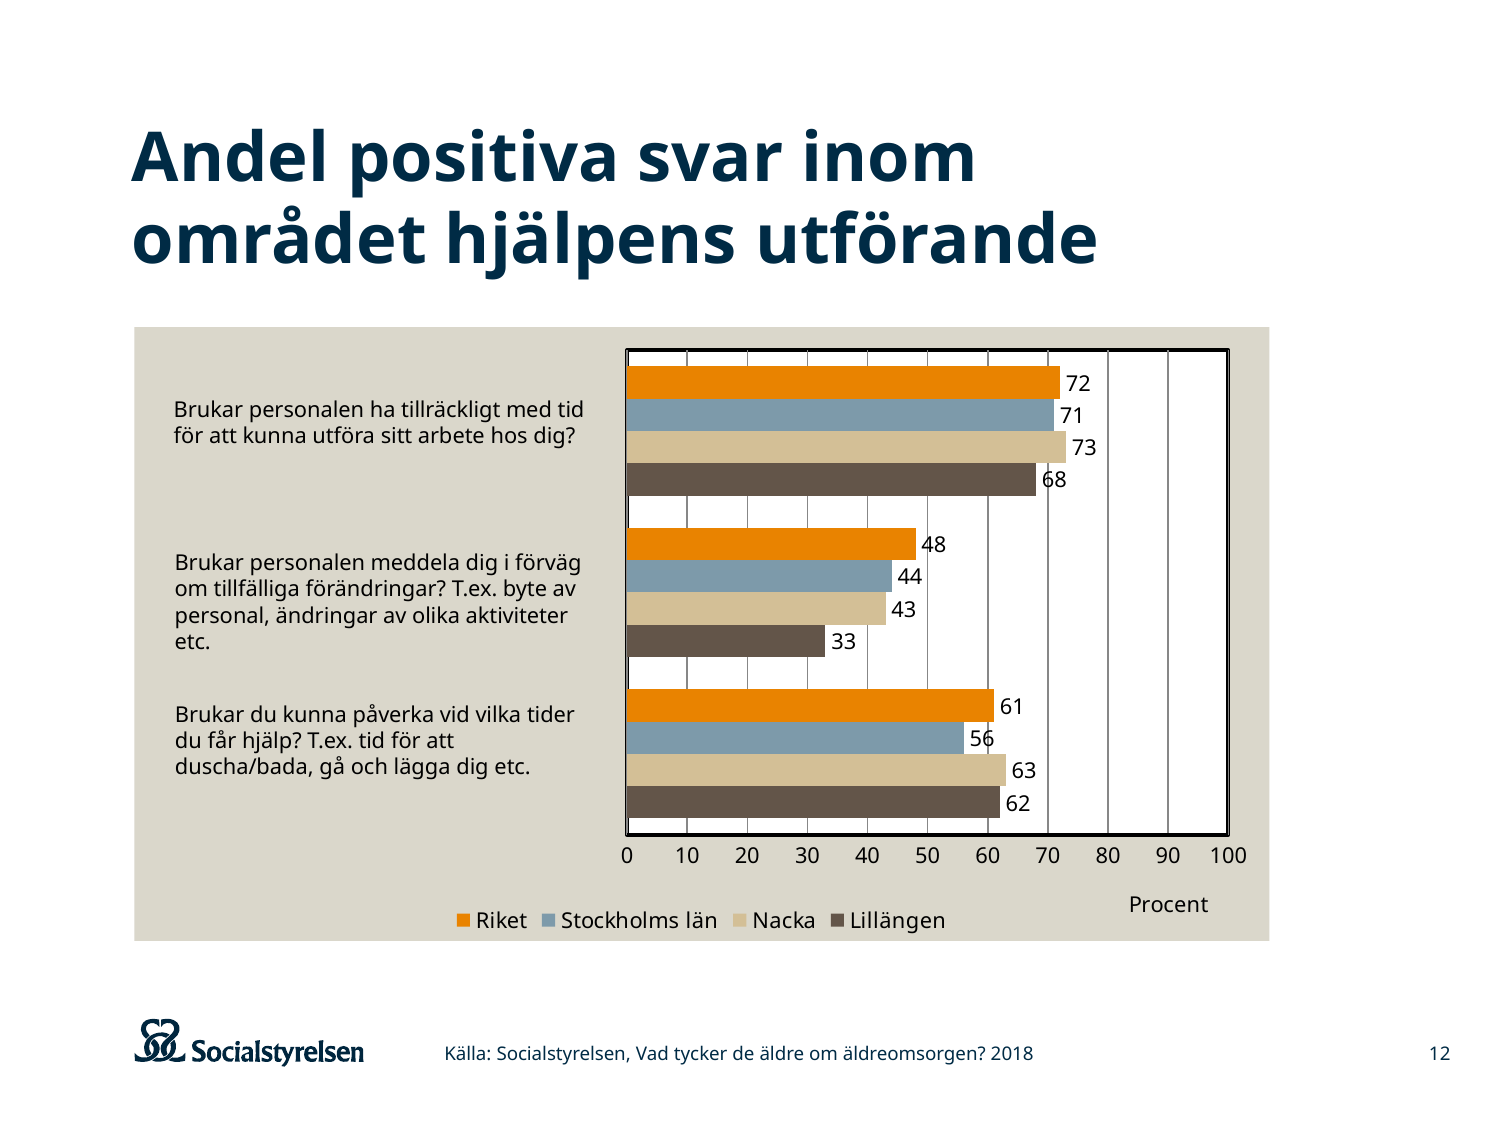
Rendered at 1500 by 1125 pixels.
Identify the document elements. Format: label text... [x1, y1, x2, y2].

title Andel positiva svar inom området hjälpens utförande [131, 112, 1273, 326]
slide_number 12 [1379, 1032, 1451, 1077]
footer Källa: Socialstyrelsen, Vad tycker de äldre om äldreomsorgen? 2018 [444, 1032, 1110, 1077]
chart [134, 326, 1270, 942]
